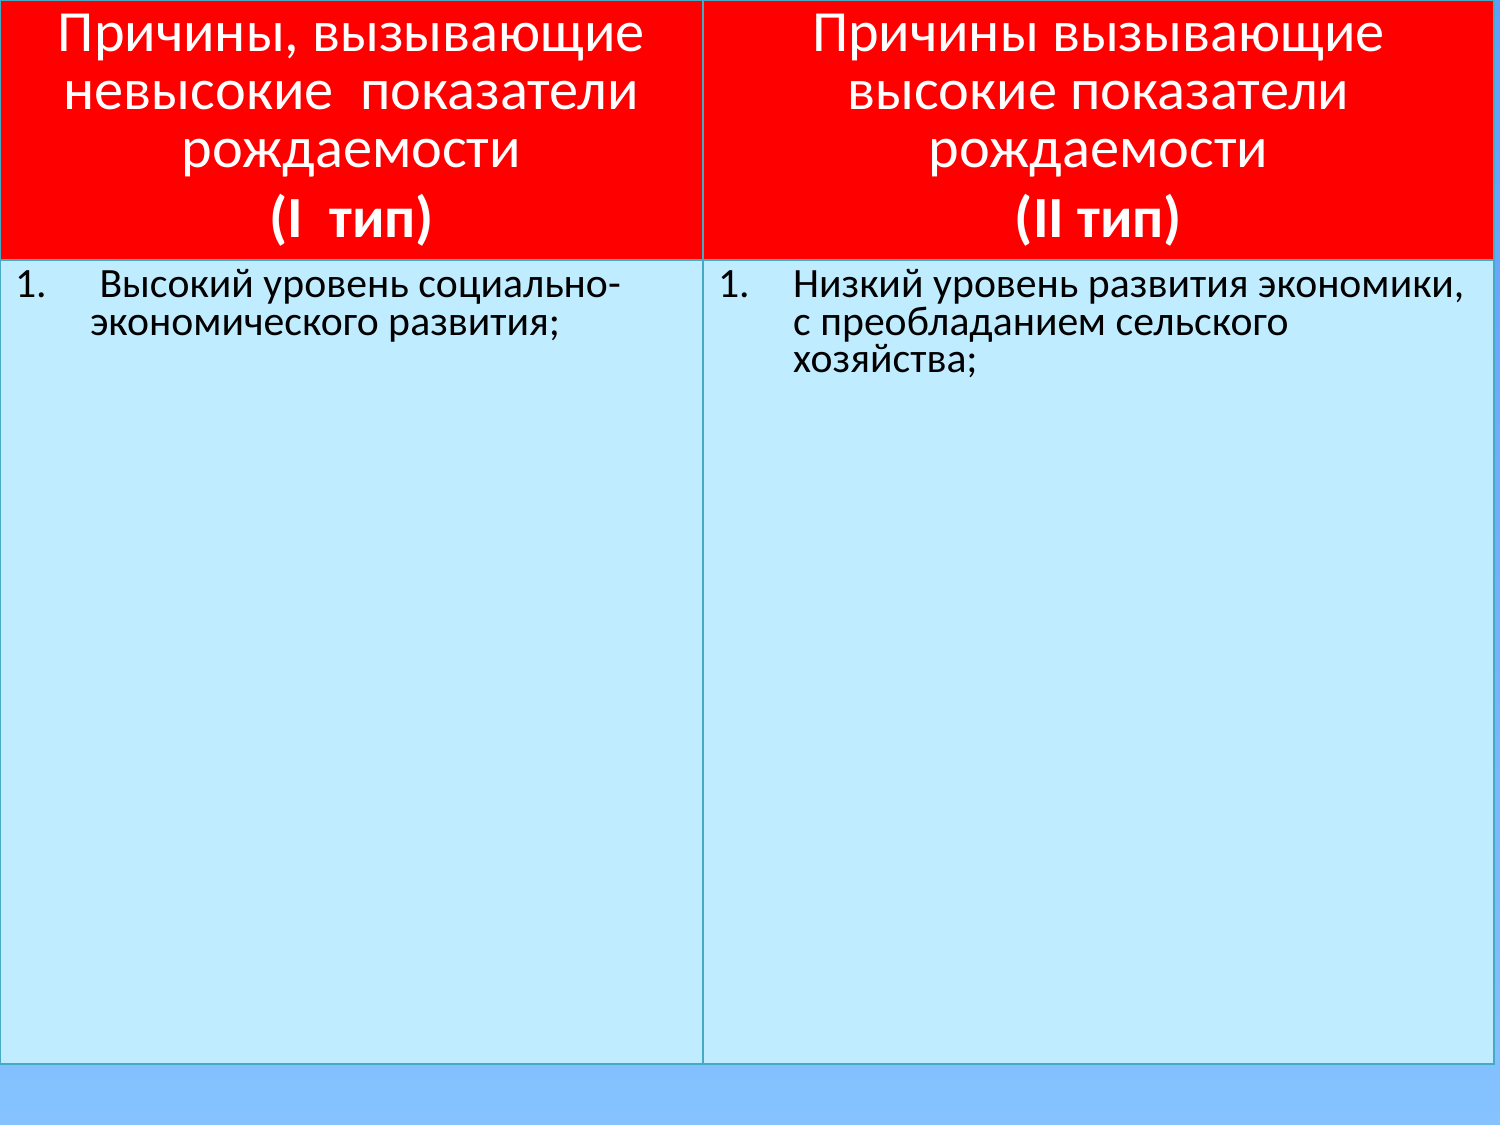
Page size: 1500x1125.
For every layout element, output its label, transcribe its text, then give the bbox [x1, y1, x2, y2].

table_cell Высокий уровень социально-экономического развития; [1, 261, 702, 1063]
table_header Причины вызывающие высокие показатели рождаемости (II тип) [704, 1, 1493, 259]
table_header Причины, вызывающие невысокие показатели рождаемости (I тип) [1, 1, 702, 259]
table_cell Низкий уровень развития экономики, с преобладанием сельского хозяйства; [704, 261, 1493, 1063]
